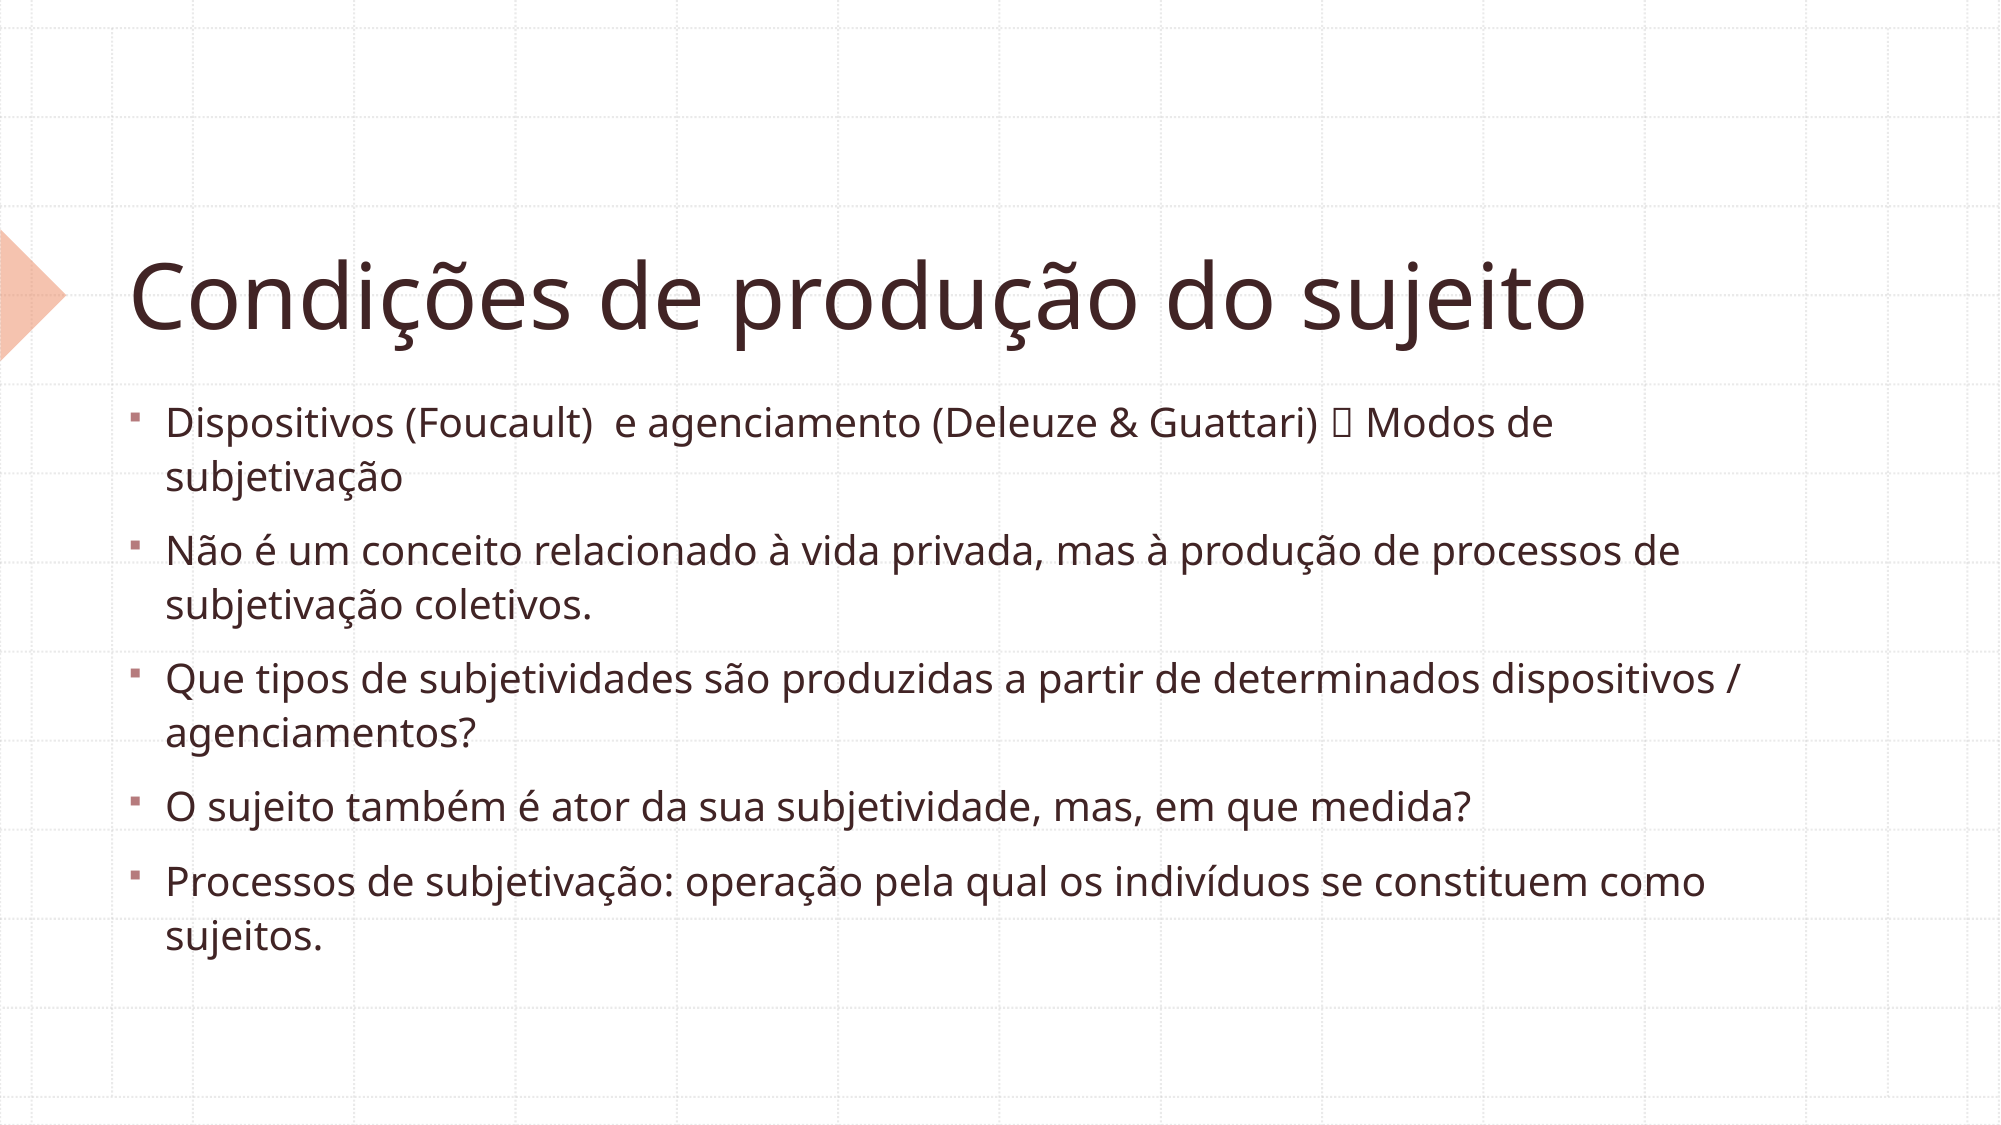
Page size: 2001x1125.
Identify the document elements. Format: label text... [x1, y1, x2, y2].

list Dispositivos (Foucault) e agenciamento (Deleuze & Guattari)  Modos de subjetivação Não é um conceito relacionado à vida privada, mas à produção de processos de subjetivação coletivos. Que tipos de subjetividades são produzidas a partir de determinados dispositivos / agenciamentos? O sujeito também é ator da sua subjetividade, mas, em que medida? Processos de subjetivação: operação pela qual os indivíduos se constituem como sujeitos. [113, 383, 1808, 969]
title Condições de produção do sujeito [113, 119, 1808, 356]
